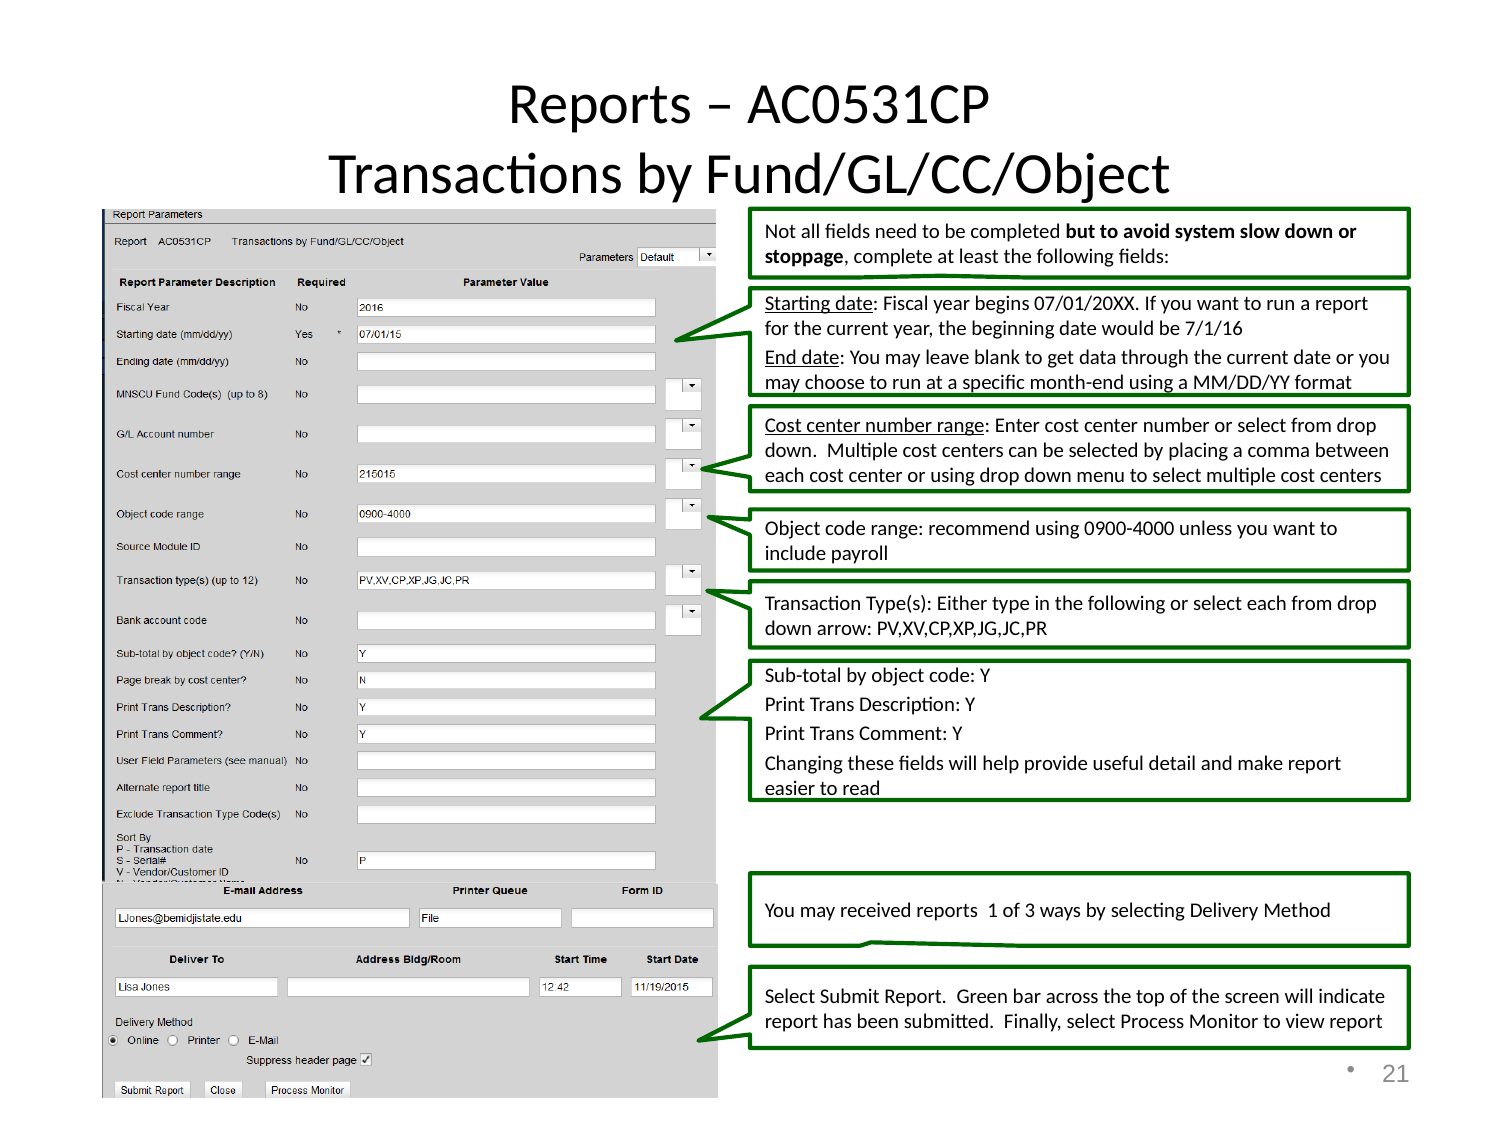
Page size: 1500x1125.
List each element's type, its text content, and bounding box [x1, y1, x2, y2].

text_box Starting date: Fiscal year begins 07/01/20XX. If you want to run a report for the current year, the beginning date would be 7/1/16 End date: You may leave blank to get data through the current date or you may choose to run at a specific month-end using a MM/DD/YY format [721, 286, 1411, 398]
text_box You may received reports 1 of 3 ways by selecting Delivery Method [747, 871, 1411, 948]
text_box Select Submit Report. Green bar across the top of the screen will indicate report has been submitted. Finally, select Process Monitor to view report [722, 964, 1411, 1051]
slide_number 21 [1074, 1042, 1425, 1103]
text_box Transaction Type(s): Either type in the following or select each from drop down arrow: PV,XV,CP,XP,JG,JC,PR [721, 579, 1411, 650]
title Reports – AC0531CP Transactions by Fund/GL/CC/Object [75, 56, 1425, 215]
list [102, 209, 716, 883]
text_box Cost center number range: Enter cost center number or select from drop down. Multiple cost centers can be selected by placing a comma between each cost center or using drop down menu to select multiple cost centers [721, 404, 1411, 494]
text_box Sub-total by object code: Y Print Trans Description: Y Print Trans Comment: Y Changing these fields will help provide useful detail and make report easier to read [721, 658, 1411, 803]
text_box Object code range: recommend using 0900-4000 unless you want to include payroll [721, 507, 1411, 573]
picture [102, 884, 718, 1098]
text_box Not all fields need to be completed but to avoid system slow down or stoppage, complete at least the following fields: [747, 206, 1411, 280]
